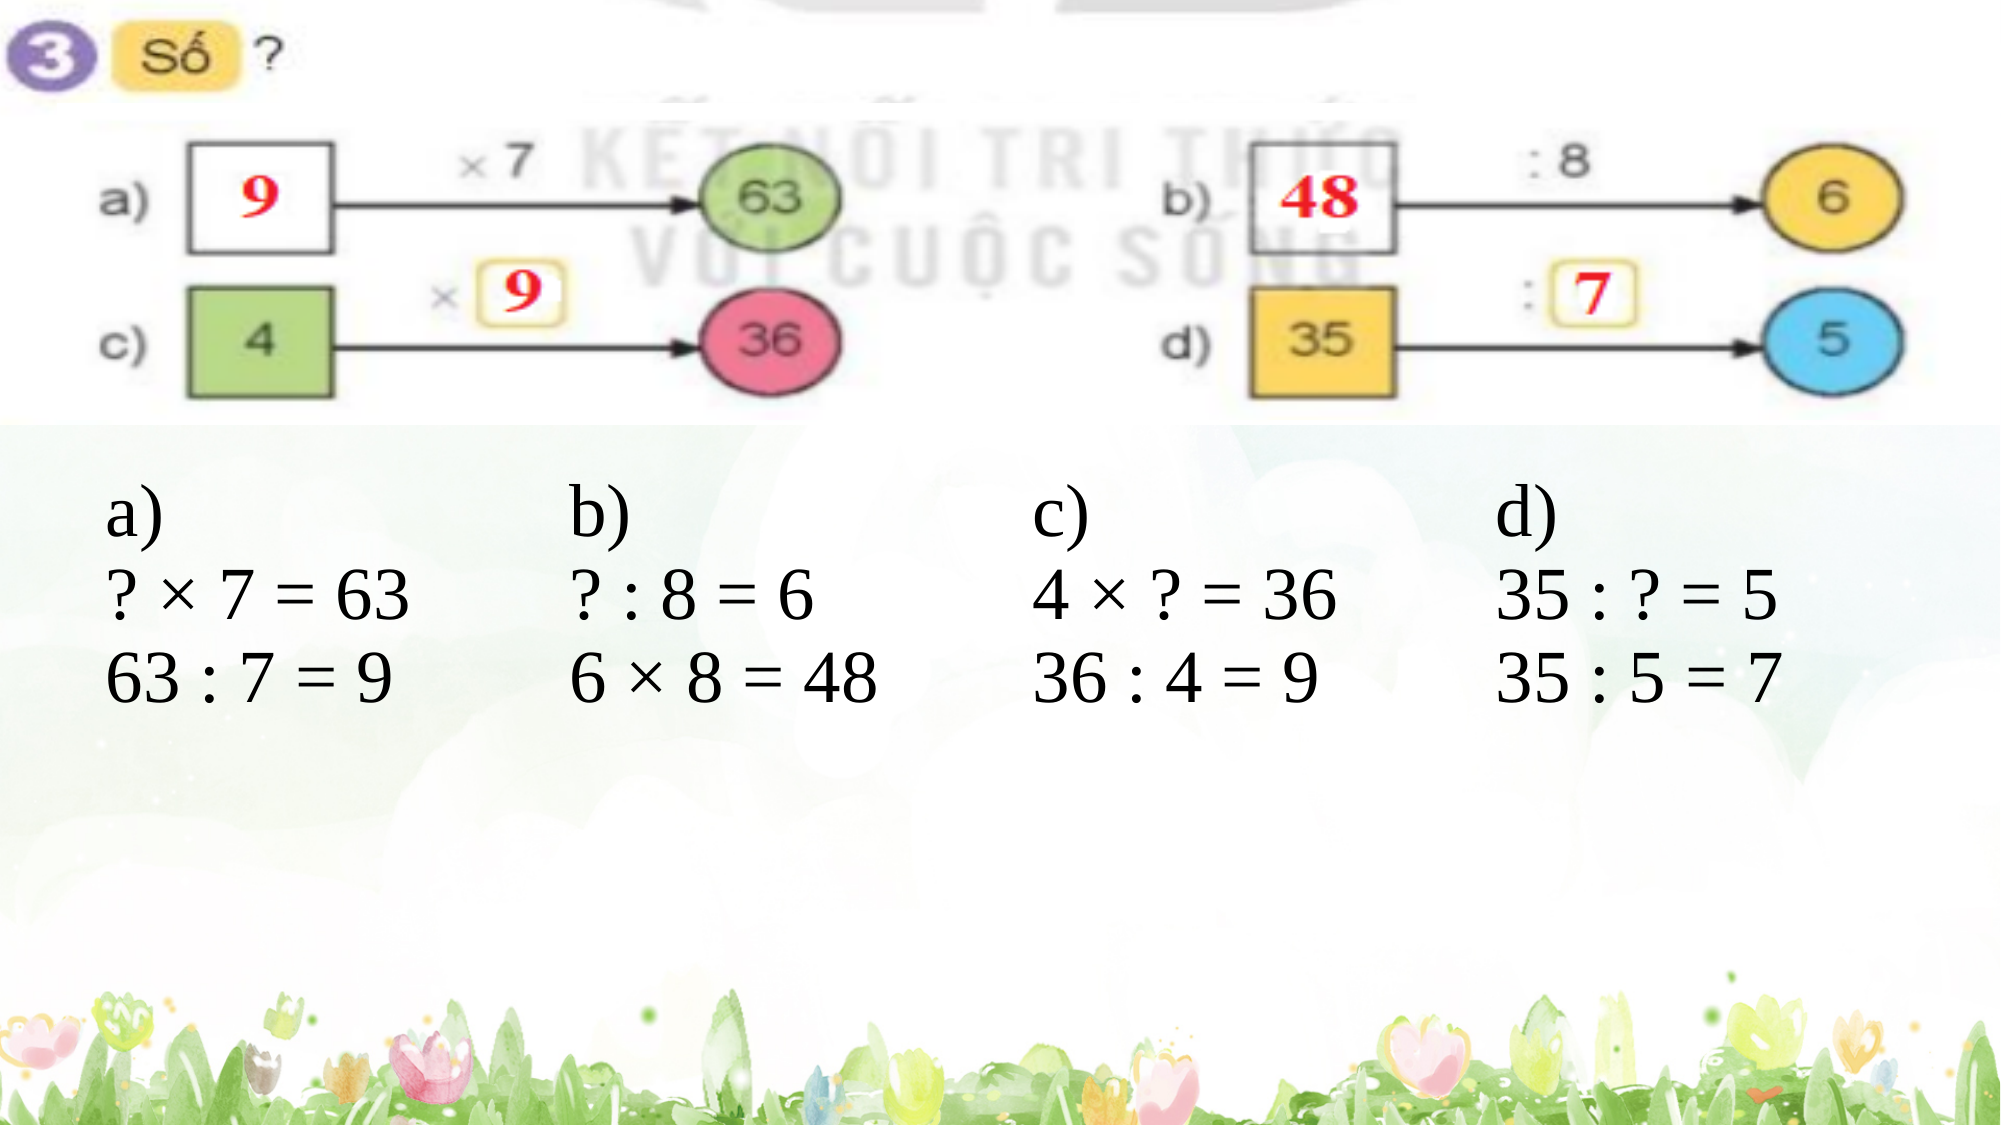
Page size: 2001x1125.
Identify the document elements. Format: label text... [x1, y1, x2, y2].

table_header c) 4 × ? = 36 36 : 4 = 9 [1032, 470, 1496, 794]
table_header b) ? : 8 = 6 6 × 8 = 48 [569, 470, 1032, 794]
table_header a) ? × 7 = 63 63 : 7 = 9 [106, 470, 569, 794]
table_header d) 35 : ? = 5 35 : 5 = 7 [1496, 470, 1959, 794]
picture [0, 0, 2001, 1125]
